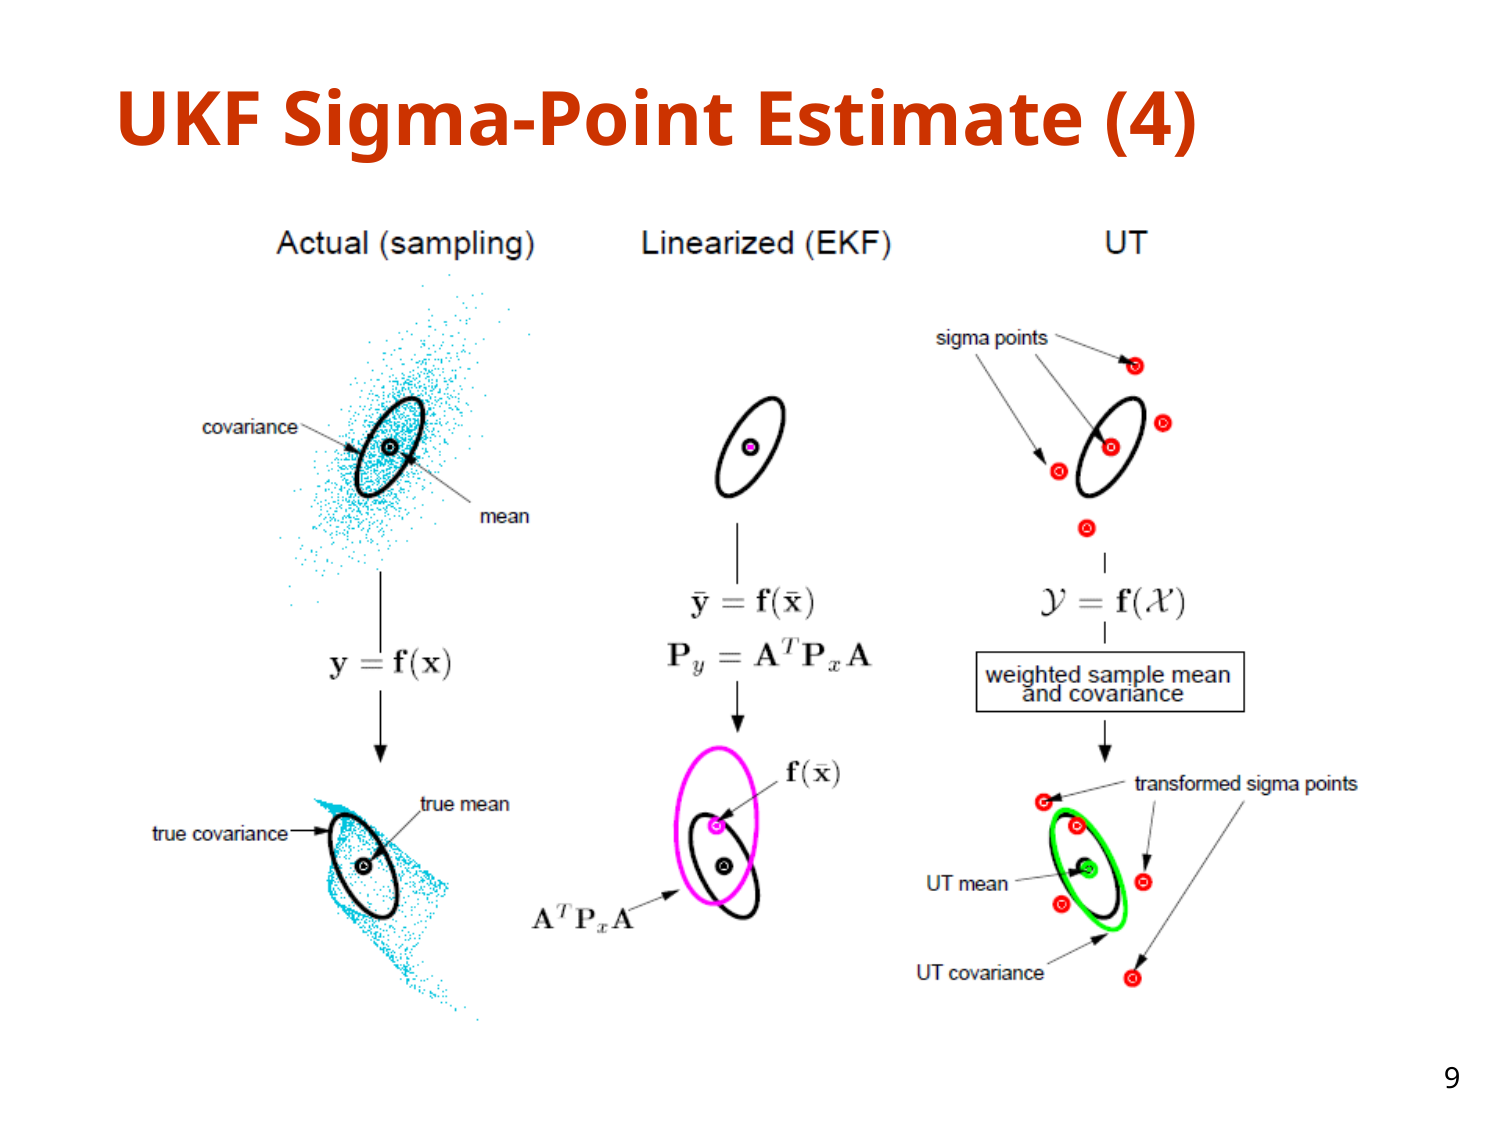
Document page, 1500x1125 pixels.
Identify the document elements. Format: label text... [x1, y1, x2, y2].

picture [114, 200, 1386, 1049]
title UKF Sigma-Point Estimate (4) [99, 62, 1483, 168]
slide_number 9 [1375, 1031, 1476, 1107]
